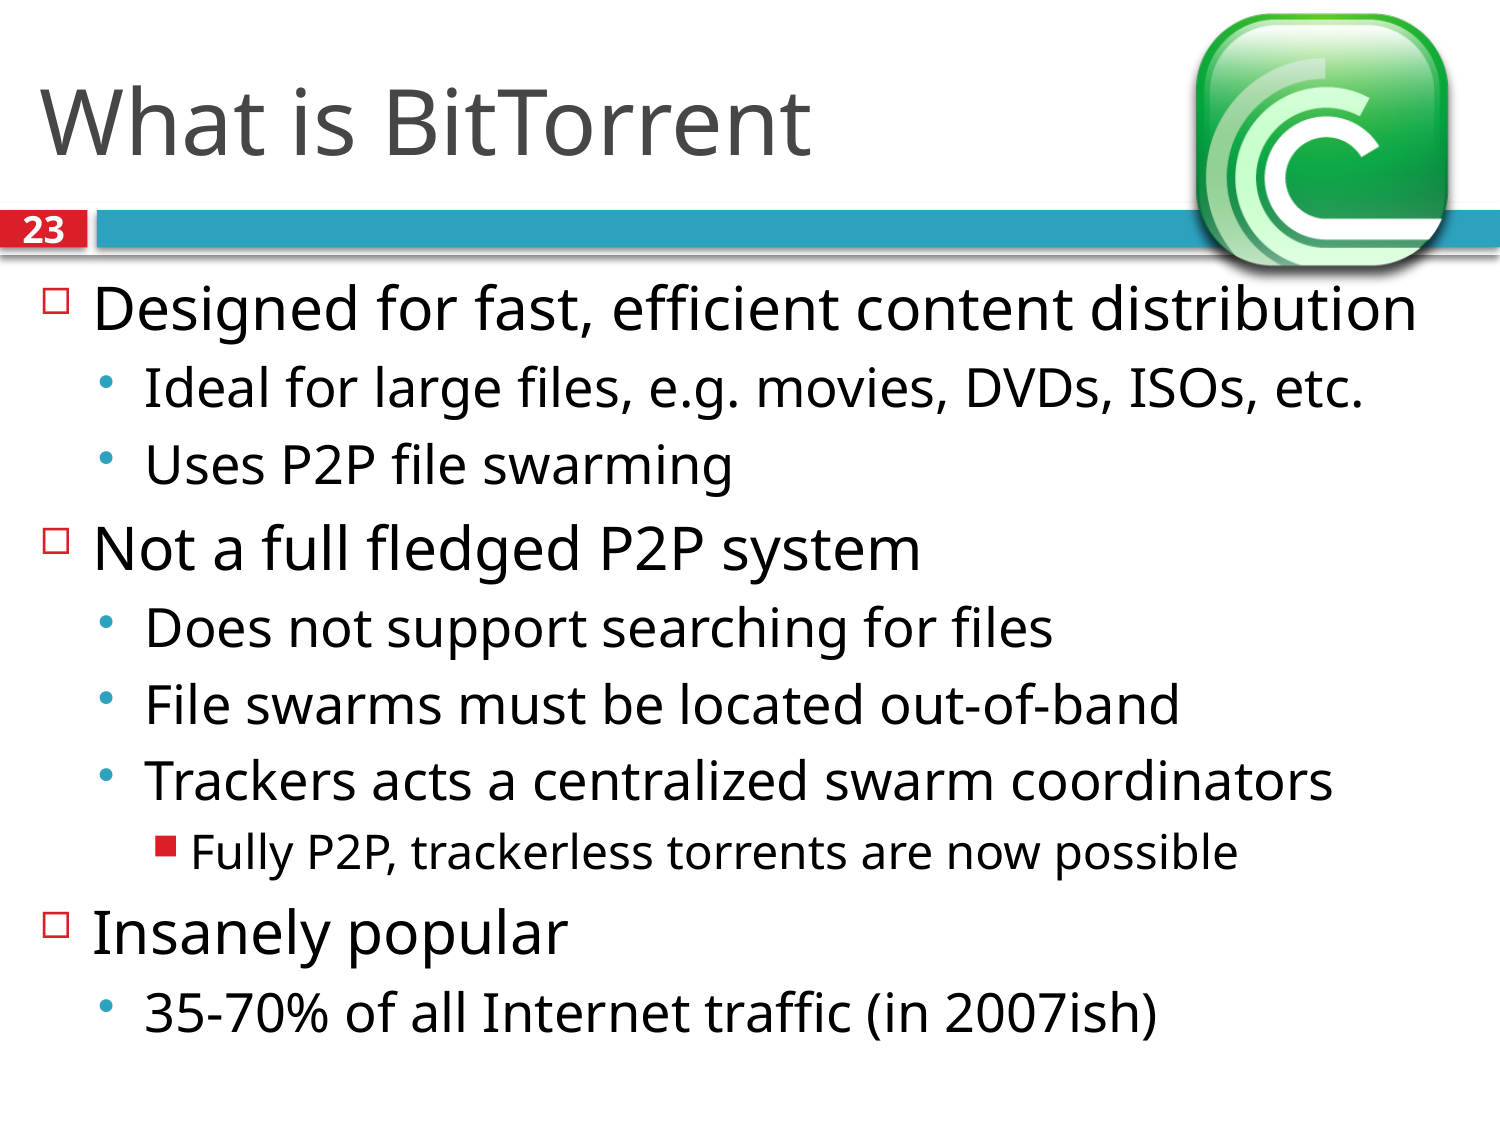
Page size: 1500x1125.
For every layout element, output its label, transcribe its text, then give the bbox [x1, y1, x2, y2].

list Designed for fast, efficient content distribution Ideal for large files, e.g. movies, DVDs, ISOs, etc. Uses P2P file swarming Not a full fledged P2P system Does not support searching for files File swarms must be located out-of-band Trackers acts a centralized swarm coordinators Fully P2P, trackerless torrents are now possible Insanely popular 35-70% of all Internet traffic (in 2007ish) [24, 262, 1475, 1100]
picture [1165, 0, 1479, 297]
slide_number 23 [0, 206, 88, 257]
title What is BitTorrent [24, 37, 1159, 200]
